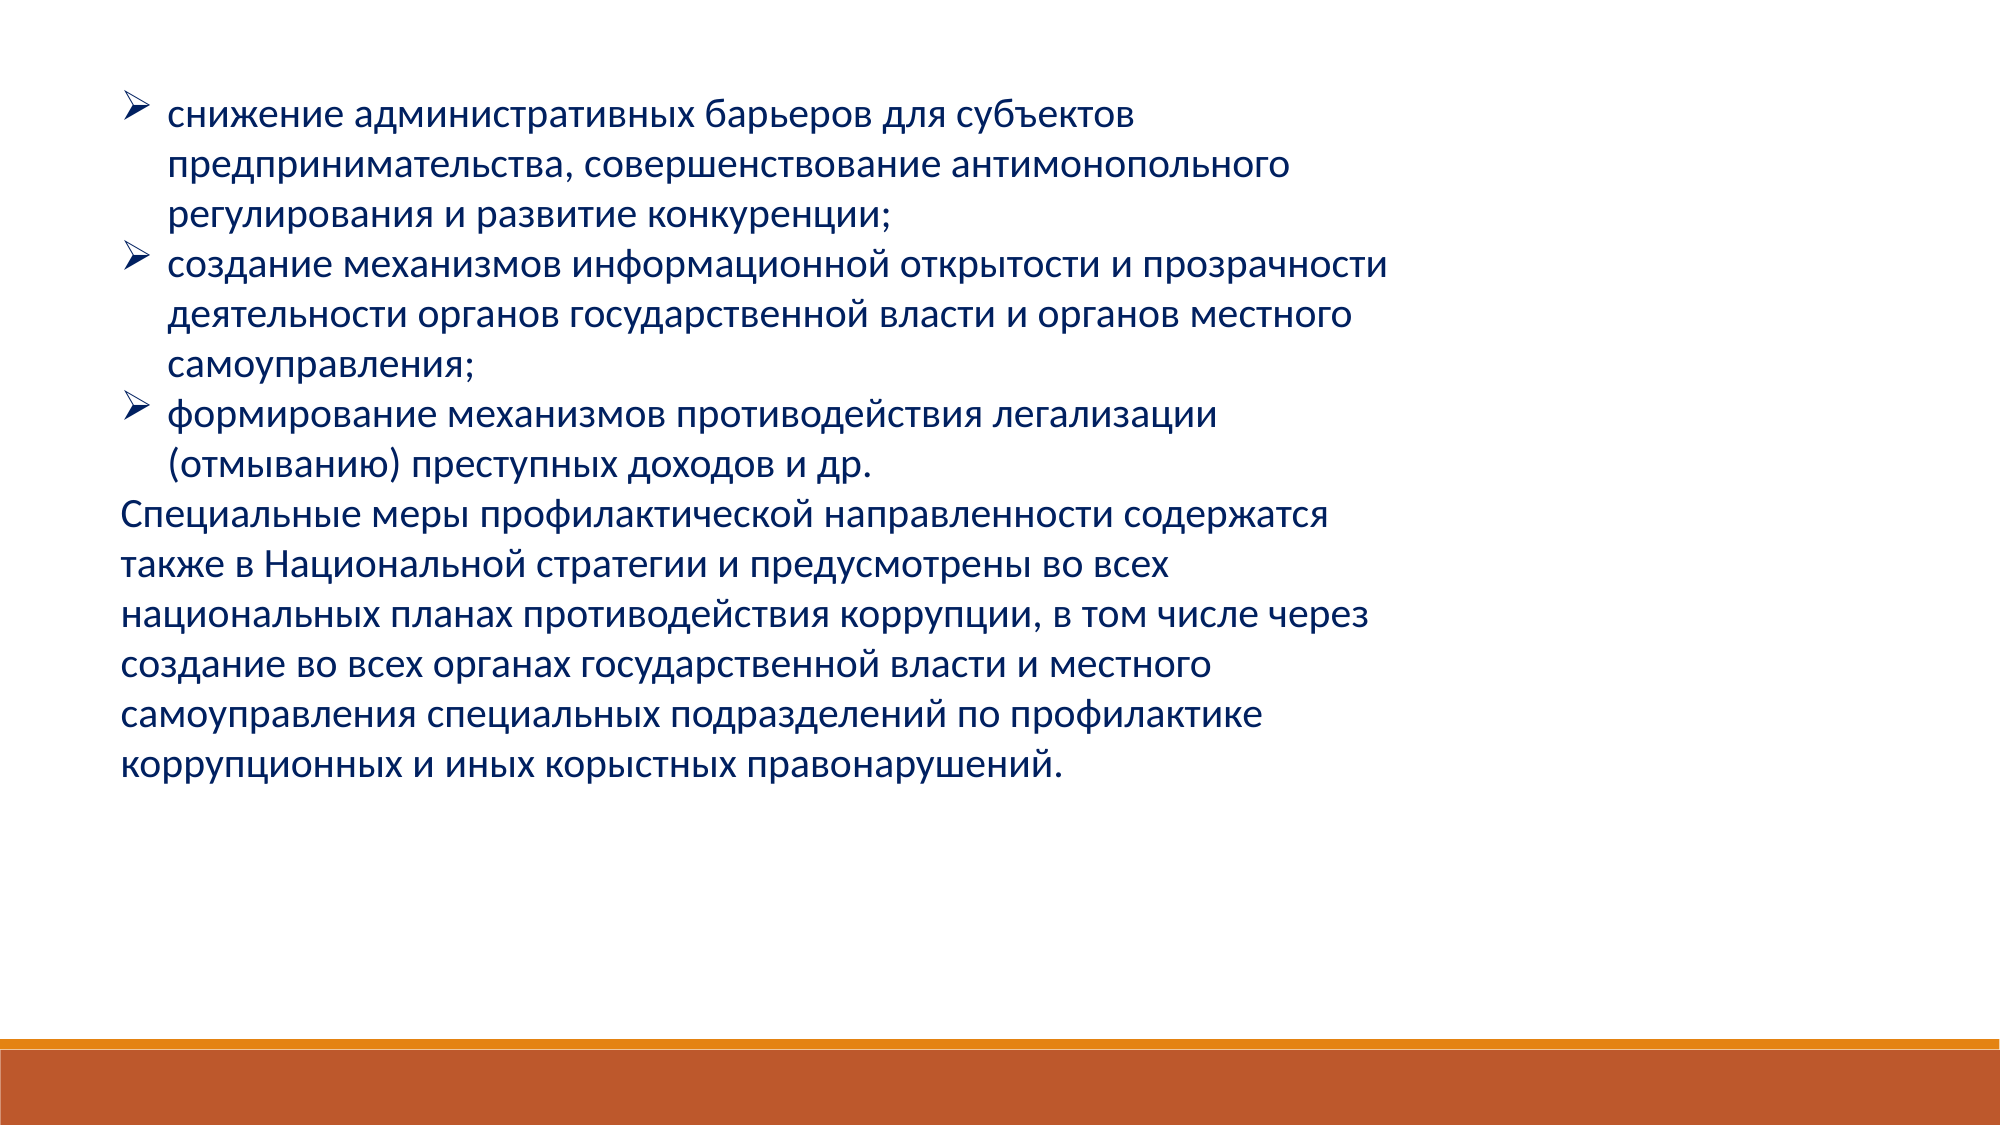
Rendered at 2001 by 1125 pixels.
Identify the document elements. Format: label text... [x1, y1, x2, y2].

text_box снижение административных барьеров для субъектов предпринимательства, совершенствование антимонопольного регулирования и развитие конкуренции; создание механизмов информационной открытости и прозрачности деятельности органов государственной власти и органов местного самоуправления; формирование механизмов противодействия легализации (отмыванию) преступных доходов и др. Специальные меры профилактической направленности содержатся также в Национальной стратегии и предусмотрены во всех национальных планах противодействия коррупции, в том числе через создание во всех органах государственной власти и местного самоуправления специальных подразделений по профилактике коррупционных и иных корыстных правонарушений. [105, 78, 1441, 794]
